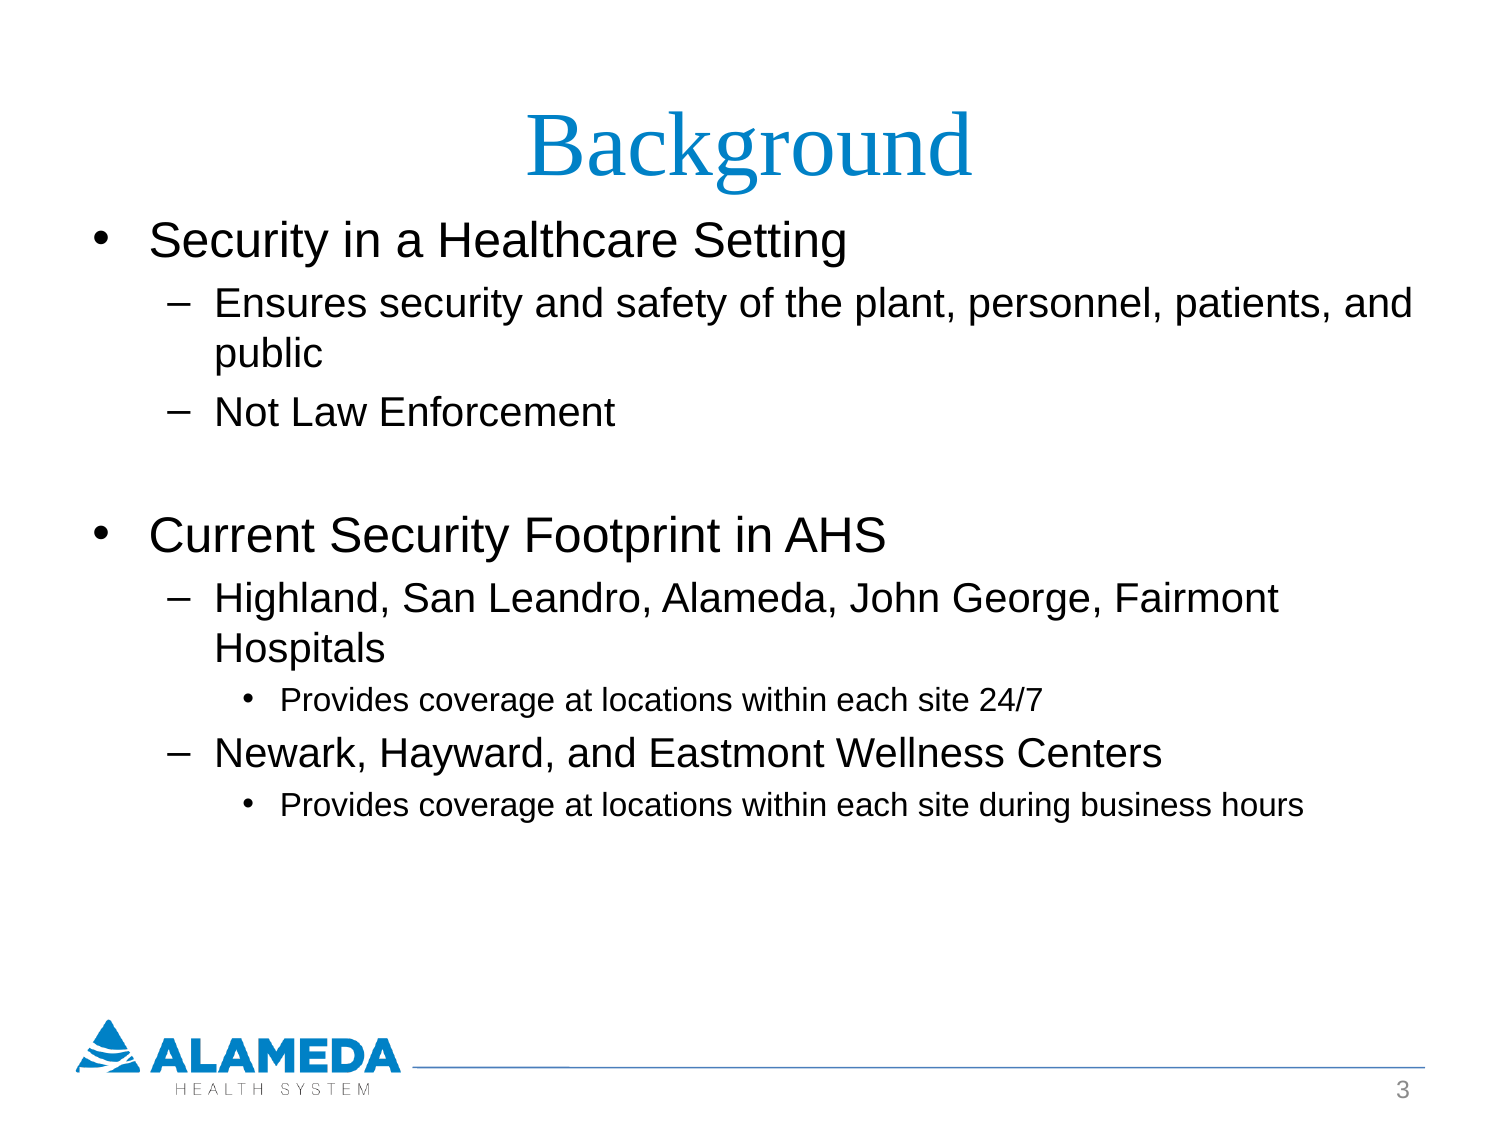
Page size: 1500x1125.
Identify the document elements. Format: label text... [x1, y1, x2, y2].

picture [75, 1018, 401, 1095]
title Background [75, 45, 1425, 233]
slide_number 3 [1074, 1074, 1425, 1103]
list Security in a Healthcare Setting Ensures security and safety of the plant, personnel, patients, and public Not Law Enforcement Current Security Footprint in AHS Highland, San Leandro, Alameda, John George, Fairmont Hospitals Provides coverage at locations within each site 24/7 Newark, Hayward, and Eastmont Wellness Centers Provides coverage at locations within each site during business hours [77, 200, 1440, 988]
